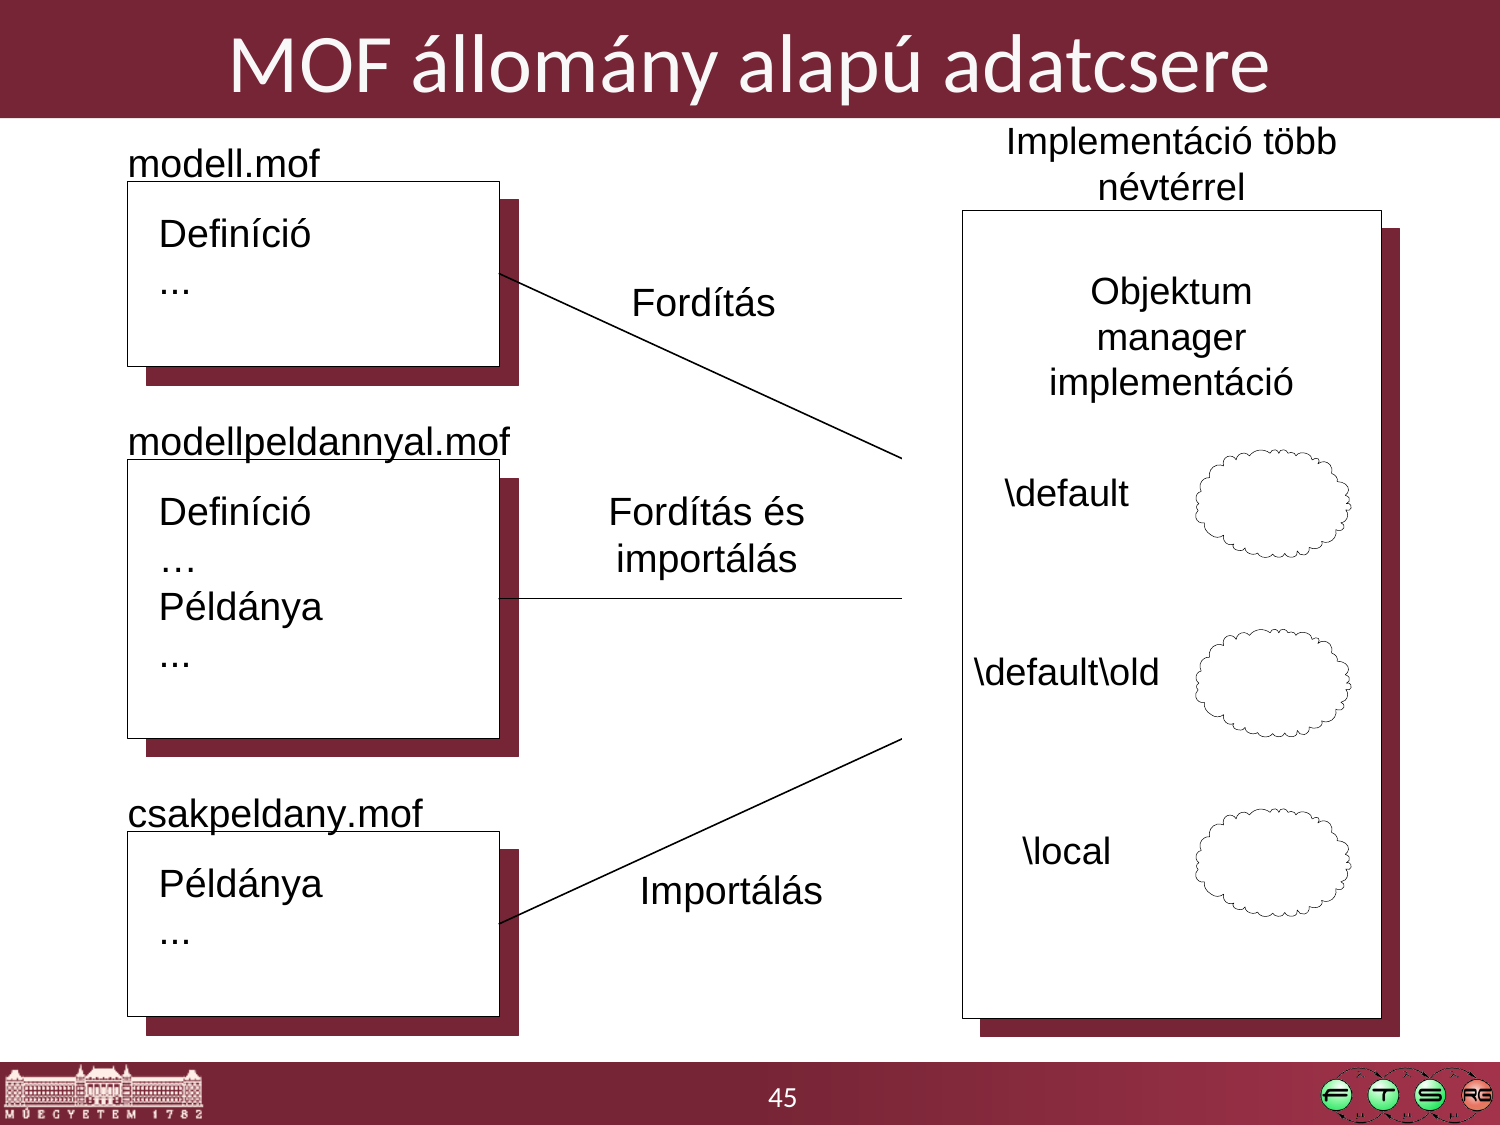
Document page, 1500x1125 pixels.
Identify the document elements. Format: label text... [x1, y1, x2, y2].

title MOF állomány alapú adatcsere [0, 0, 1500, 119]
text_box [899, 112, 1414, 1051]
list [124, 133, 894, 1039]
picture [0, 1063, 209, 1123]
picture [1318, 1065, 1494, 1125]
